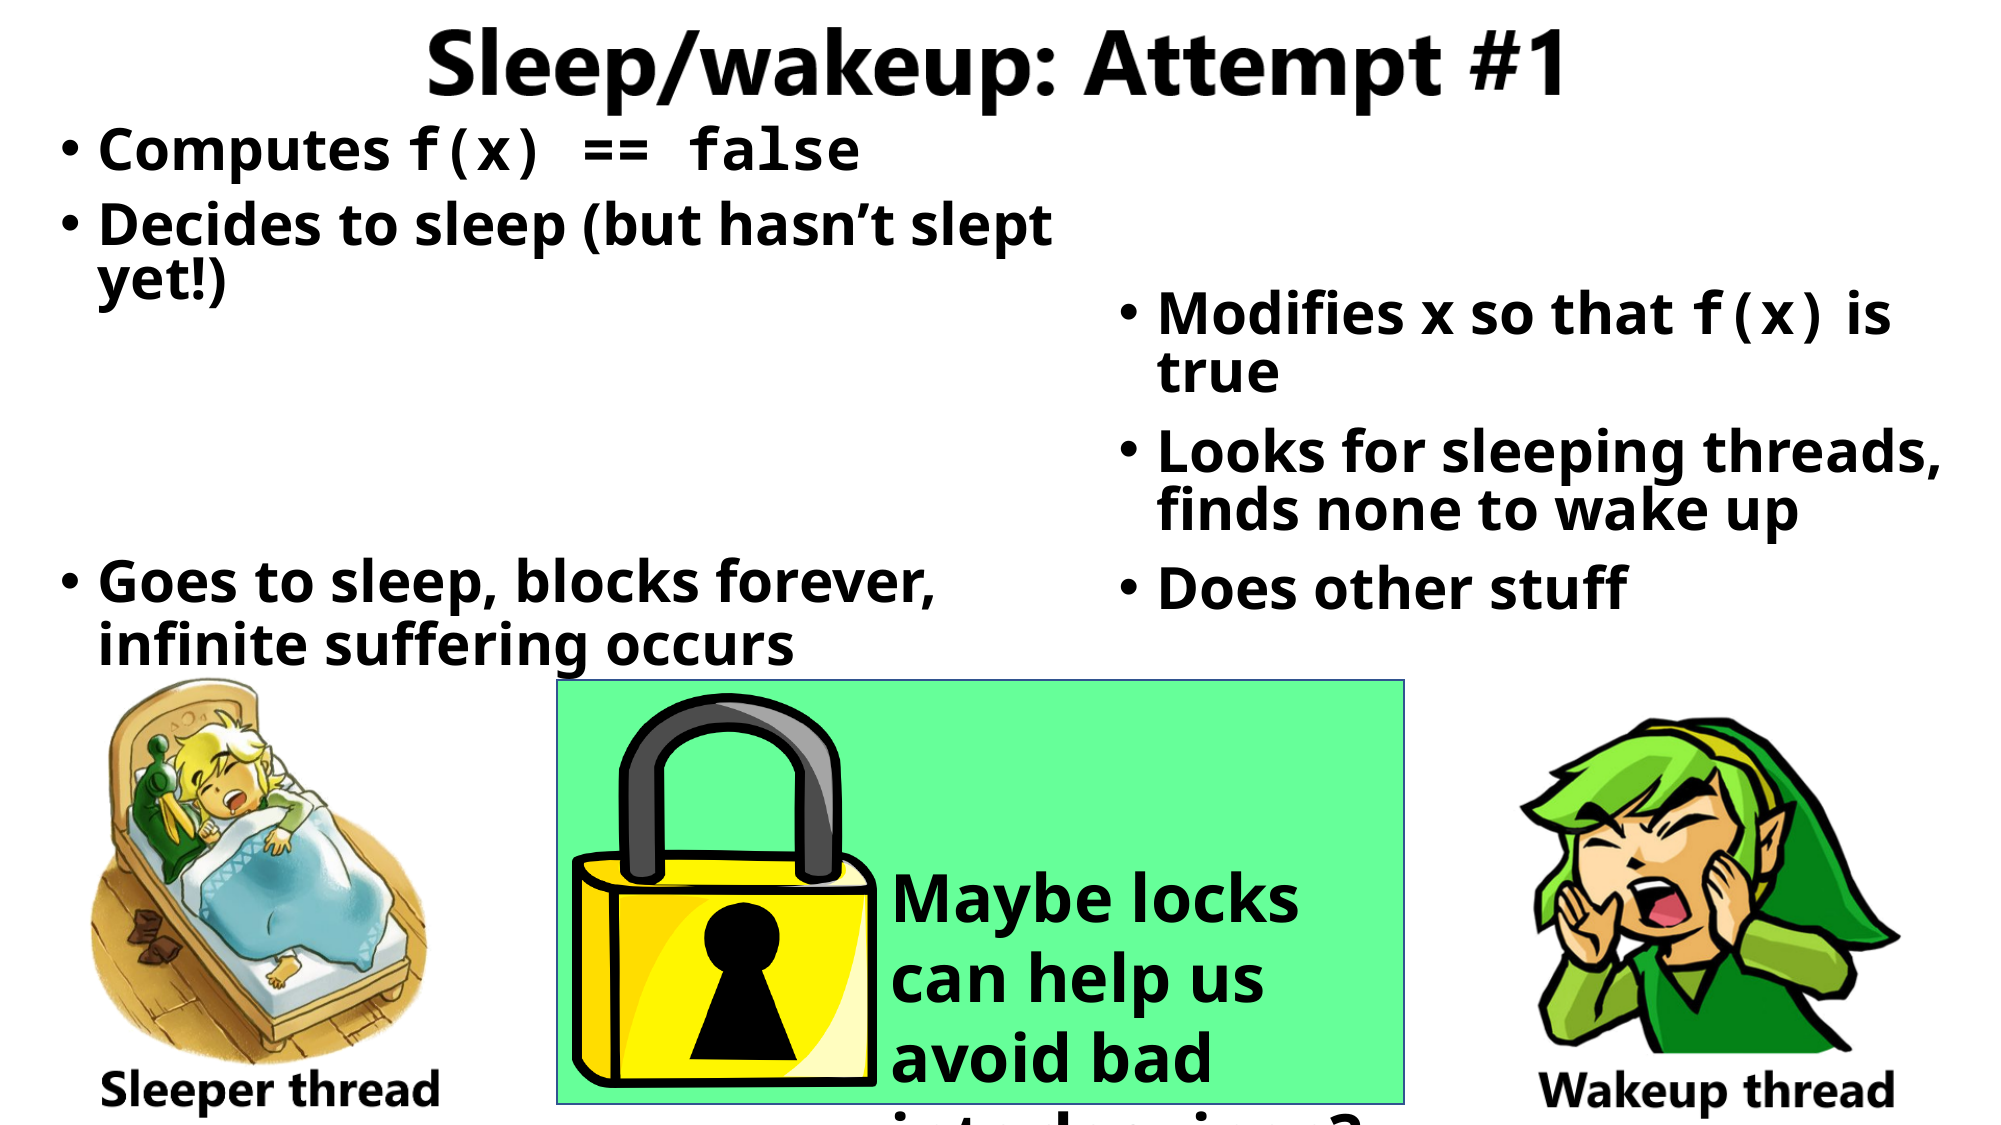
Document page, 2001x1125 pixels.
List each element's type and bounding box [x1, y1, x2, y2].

text_box [556, 679, 1427, 1107]
picture [0, 0, 2000, 1125]
